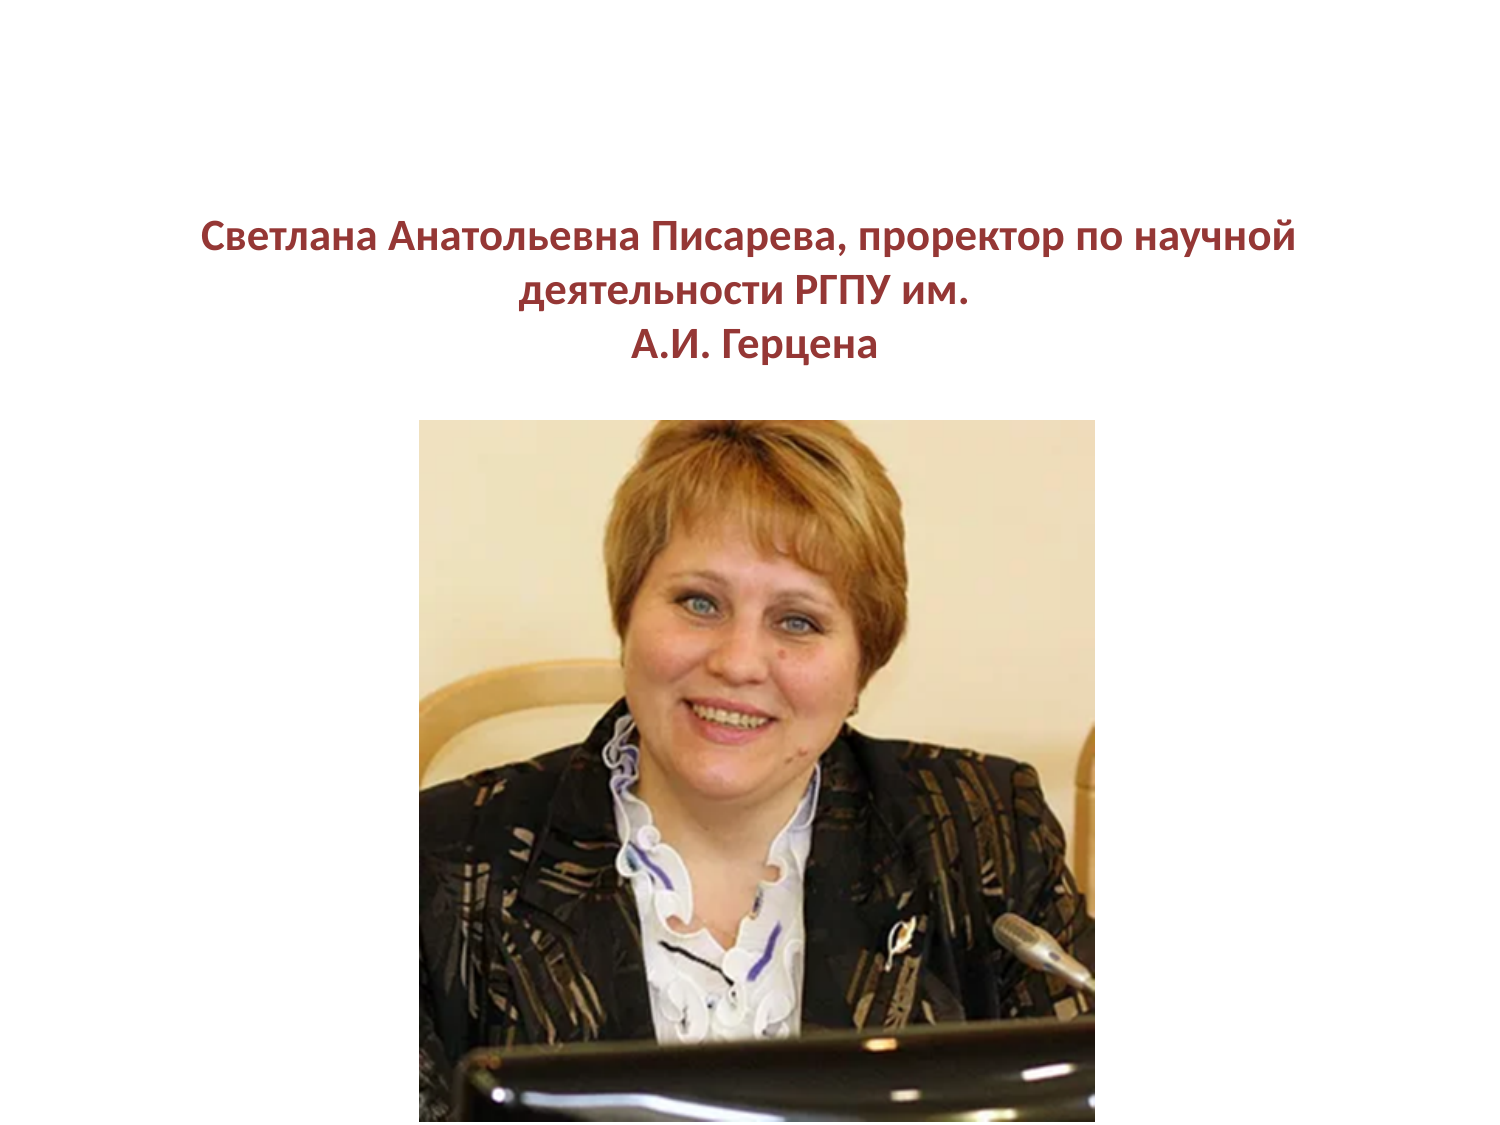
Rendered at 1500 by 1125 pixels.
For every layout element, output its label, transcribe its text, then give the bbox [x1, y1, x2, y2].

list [418, 420, 1096, 1122]
title Светлана Анатольевна Писарева, проректор по научной деятельности РГПУ им. А.И. Герцена [75, 196, 1425, 539]
